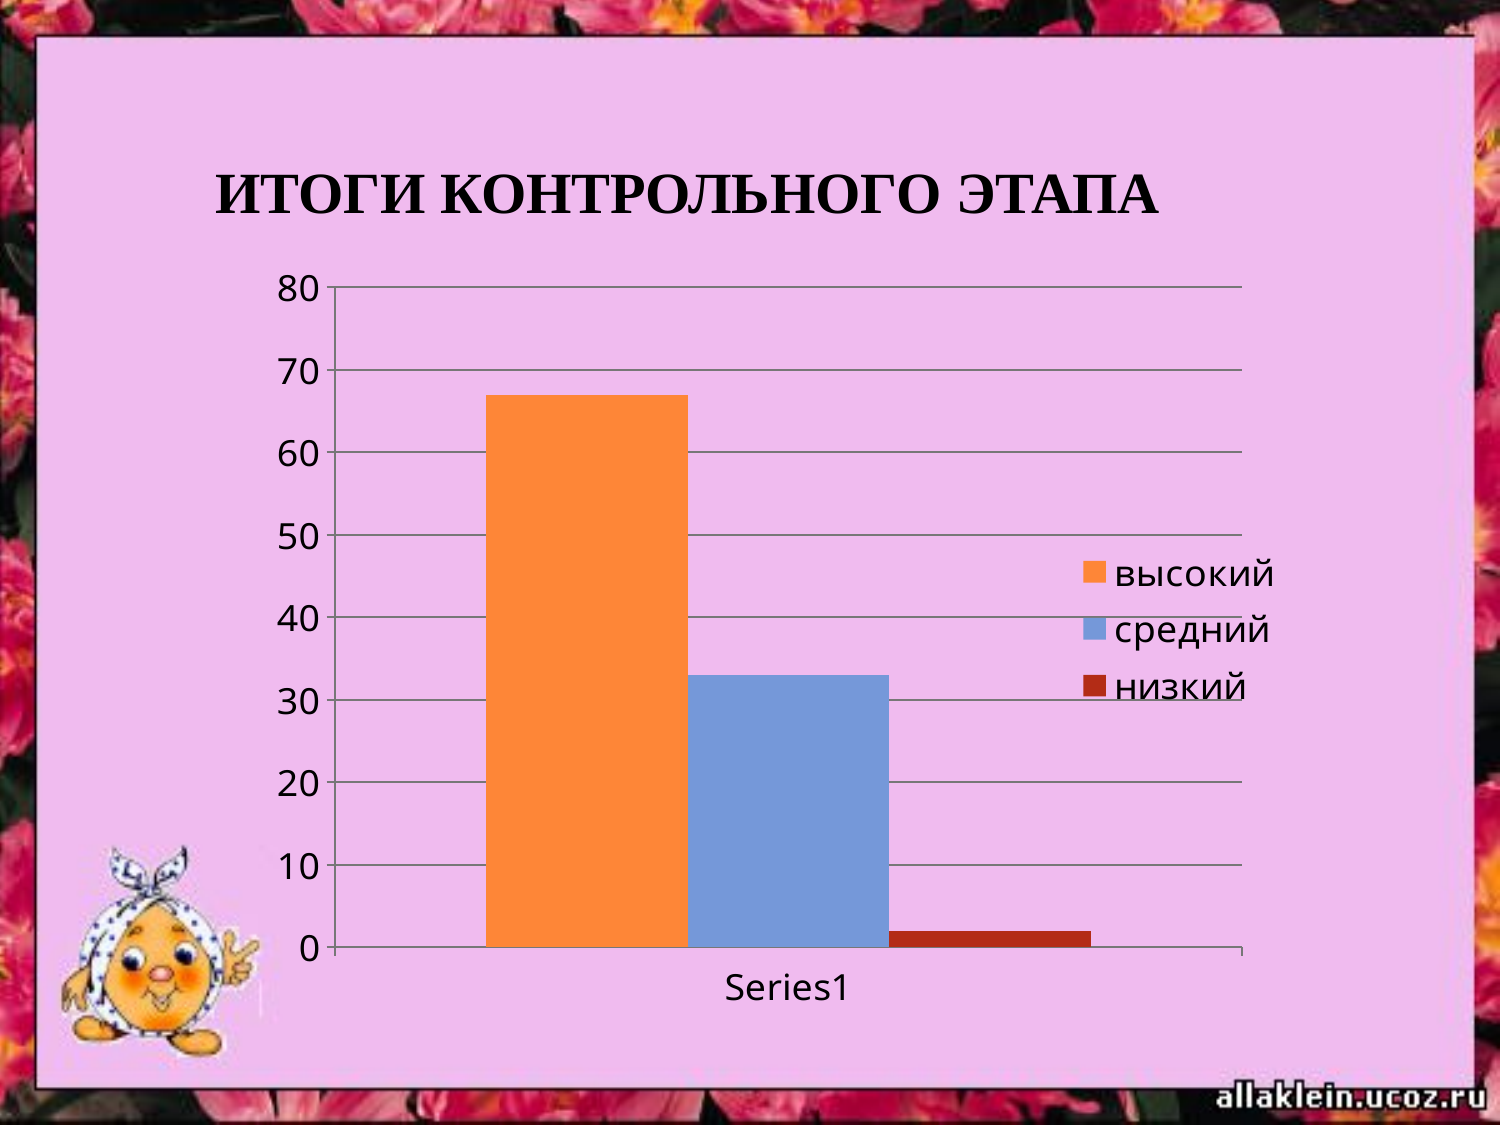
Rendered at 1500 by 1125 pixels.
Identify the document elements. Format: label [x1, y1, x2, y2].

chart [74, 261, 1301, 1012]
picture [0, 0, 1500, 1125]
